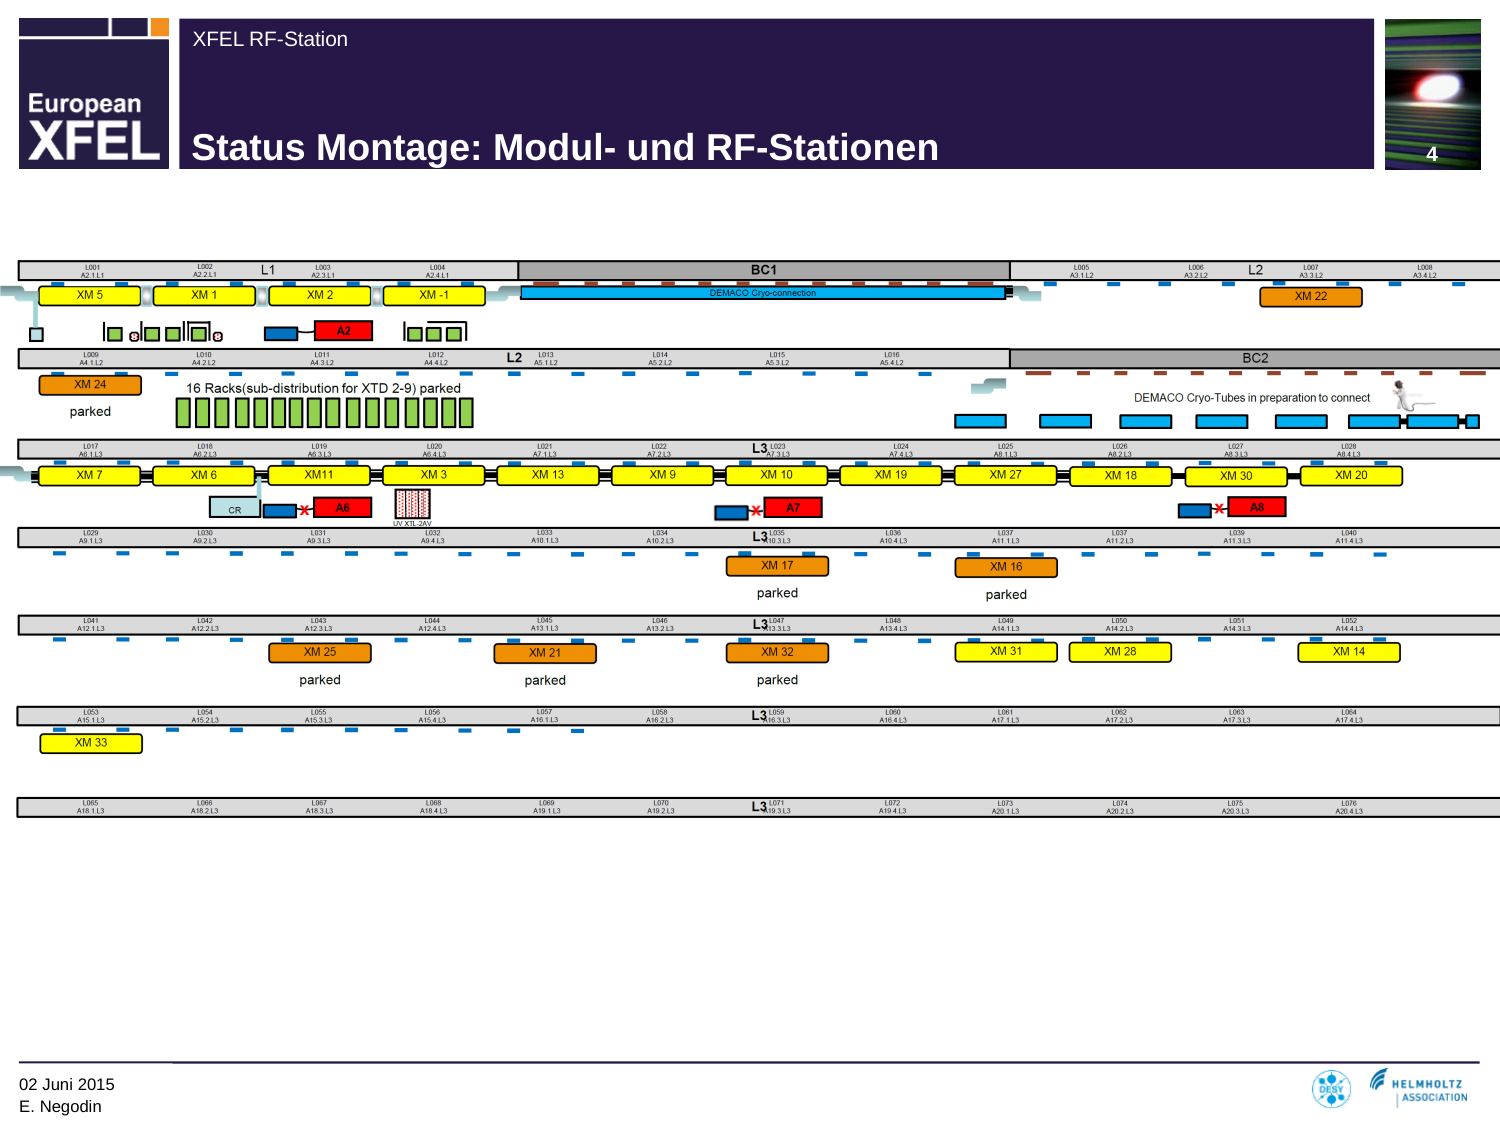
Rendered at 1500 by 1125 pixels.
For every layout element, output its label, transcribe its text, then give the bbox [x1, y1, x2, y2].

picture [1385, 19, 1481, 170]
title Status Montage: Modul- und RF-Stationen [179, 0, 1375, 168]
picture [19, 18, 169, 169]
picture [1370, 1068, 1467, 1108]
footer 02 Juni 2015 E. Negodin [19, 1072, 955, 1117]
slide_number 4 [1384, 18, 1480, 169]
picture [1310, 1068, 1353, 1110]
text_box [0, 253, 1500, 821]
